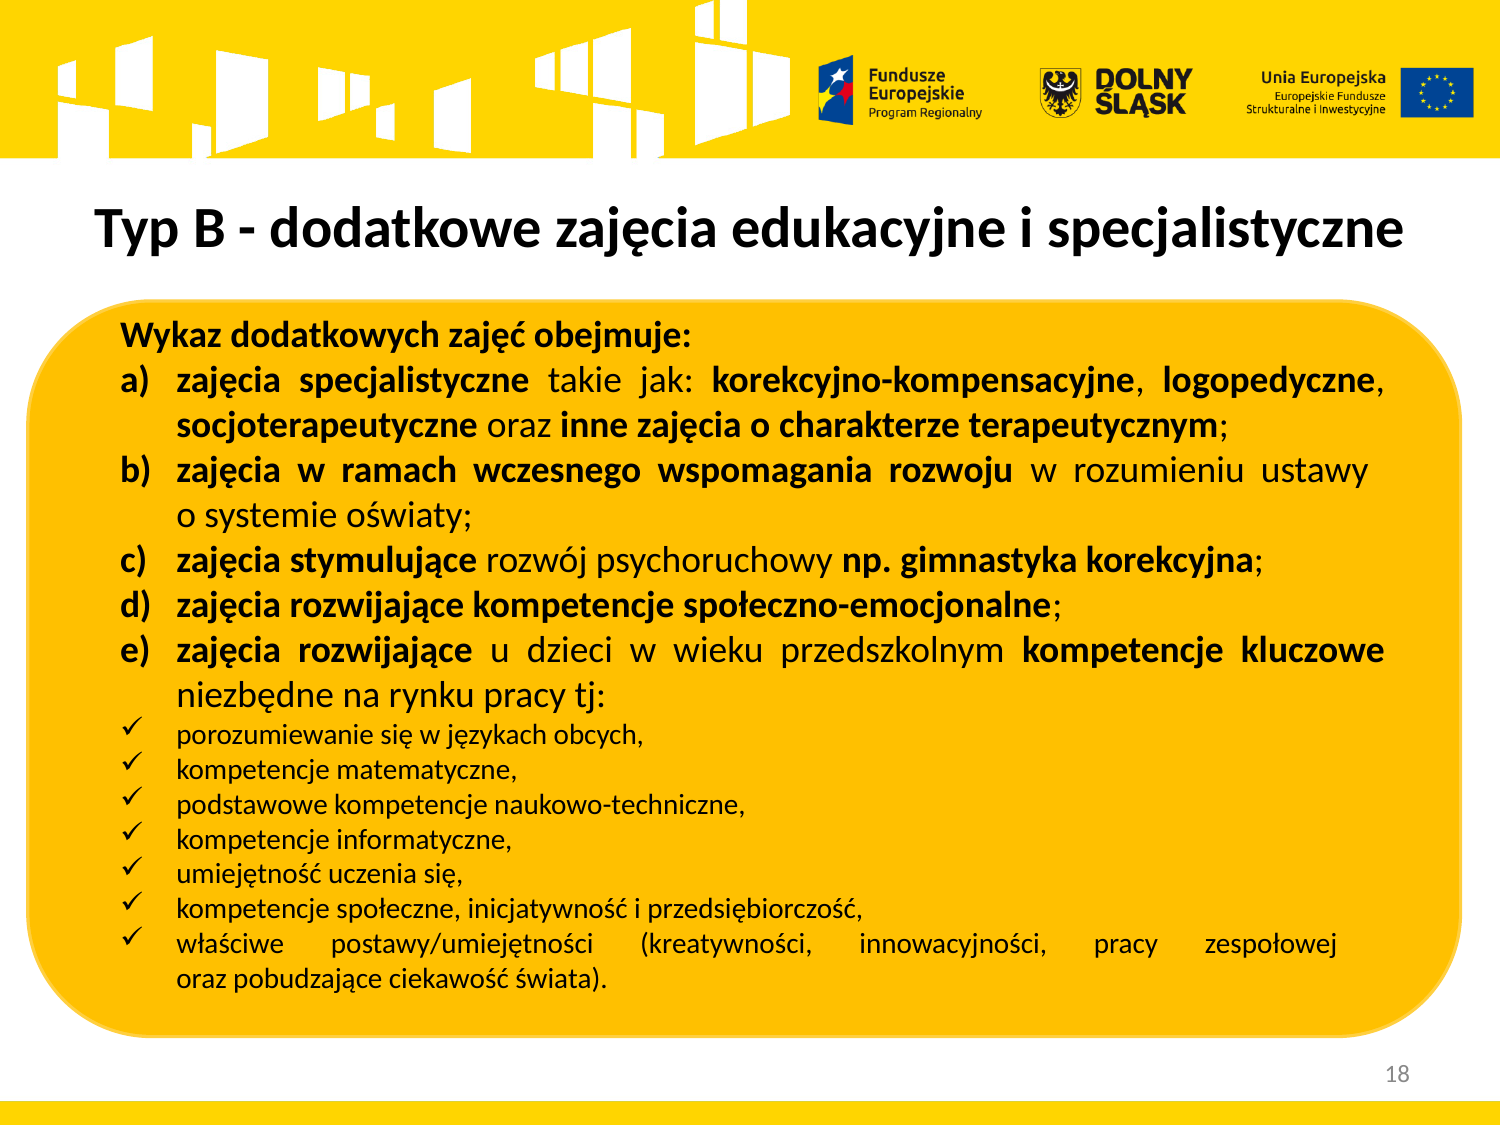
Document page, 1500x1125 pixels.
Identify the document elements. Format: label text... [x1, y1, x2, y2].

text_box [123, 1035, 1365, 1039]
text_box [1400, 316, 1463, 1022]
text_box [80, 277, 1333, 1010]
text_box Wykaz dodatkowych zajęć obejmuje: zajęcia specjalistyczne takie jak: korekcyjno-kompensacyjne, logopedyczne, socjoterapeutyczne oraz inne zajęcia o charakterze terapeutycznym; zajęcia w ramach wczesnego wspomagania rozwoju w rozumieniu ustawy o systemie oświaty; zajęcia stymulujące rozwój psychoruchowy np. gimnastyka korekcyjna; zajęcia rozwijające kompetencje społeczno-emocjonalne; zajęcia rozwijające u dzieci w wieku przedszkolnym kompetencje kluczowe niezbędne na rynku pracy tj: porozumiewanie się w językach obcych, kompetencje matematyczne, podstawowe kompetencje naukowo-techniczne, kompetencje informatyczne, umiejętność uczenia się, kompetencje społeczne, inicjatywność i przedsiębiorczość, właściwe postawy/umiejętności (kreatywności, innowacyjności, pracy zespołowej oraz pobudzające ciekawość świata). [105, 302, 1400, 1035]
title Typ B - dodatkowe zajęcia edukacyjne i specjalistyczne [74, 171, 1426, 278]
picture [0, 0, 1500, 1125]
slide_number 18 [1074, 1042, 1425, 1103]
text_box [26, 321, 105, 1030]
